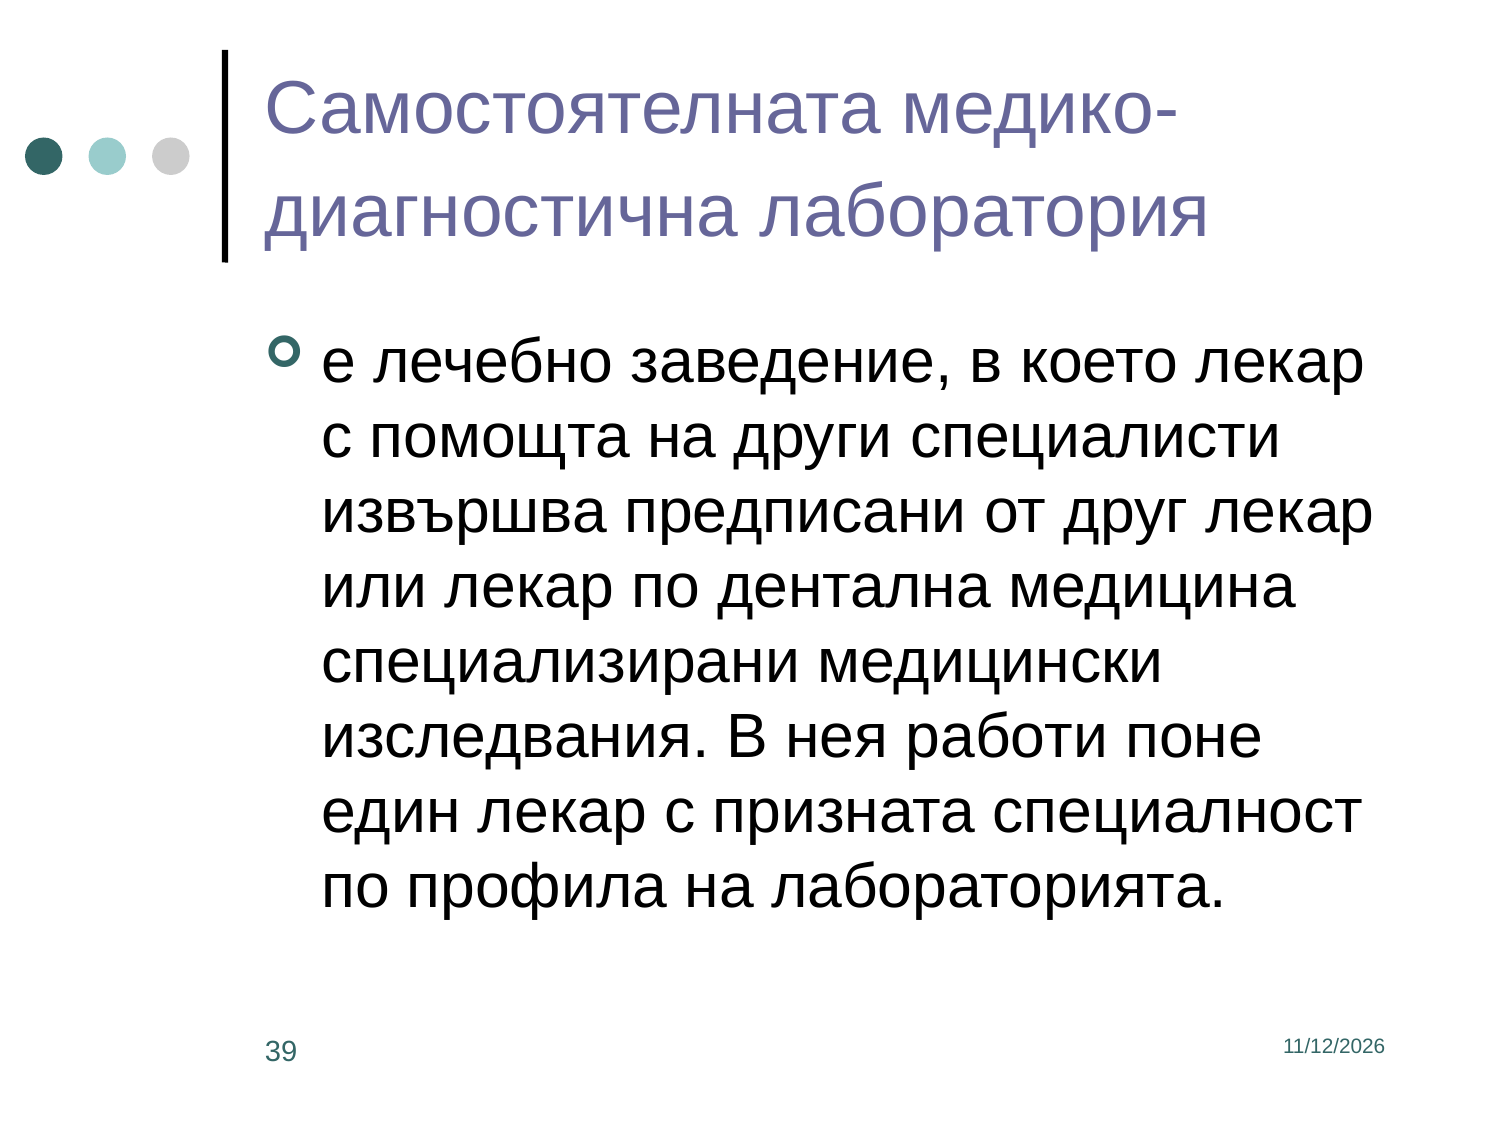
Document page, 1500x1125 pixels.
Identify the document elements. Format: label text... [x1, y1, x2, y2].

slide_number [1087, 1025, 1400, 1100]
slide_number 39 [249, 1025, 463, 1100]
list е лечебно заведение, в което лекар с помощта на други специалисти извършва предписани от друг лекар или лекар по дентална медицина специализирани медицински изследвания. В нея работи поне един лекар с призната специалност по профила на лабораторията. [249, 312, 1400, 988]
title Самостоятелната медико-диагностична лаборатория [249, 31, 1400, 282]
